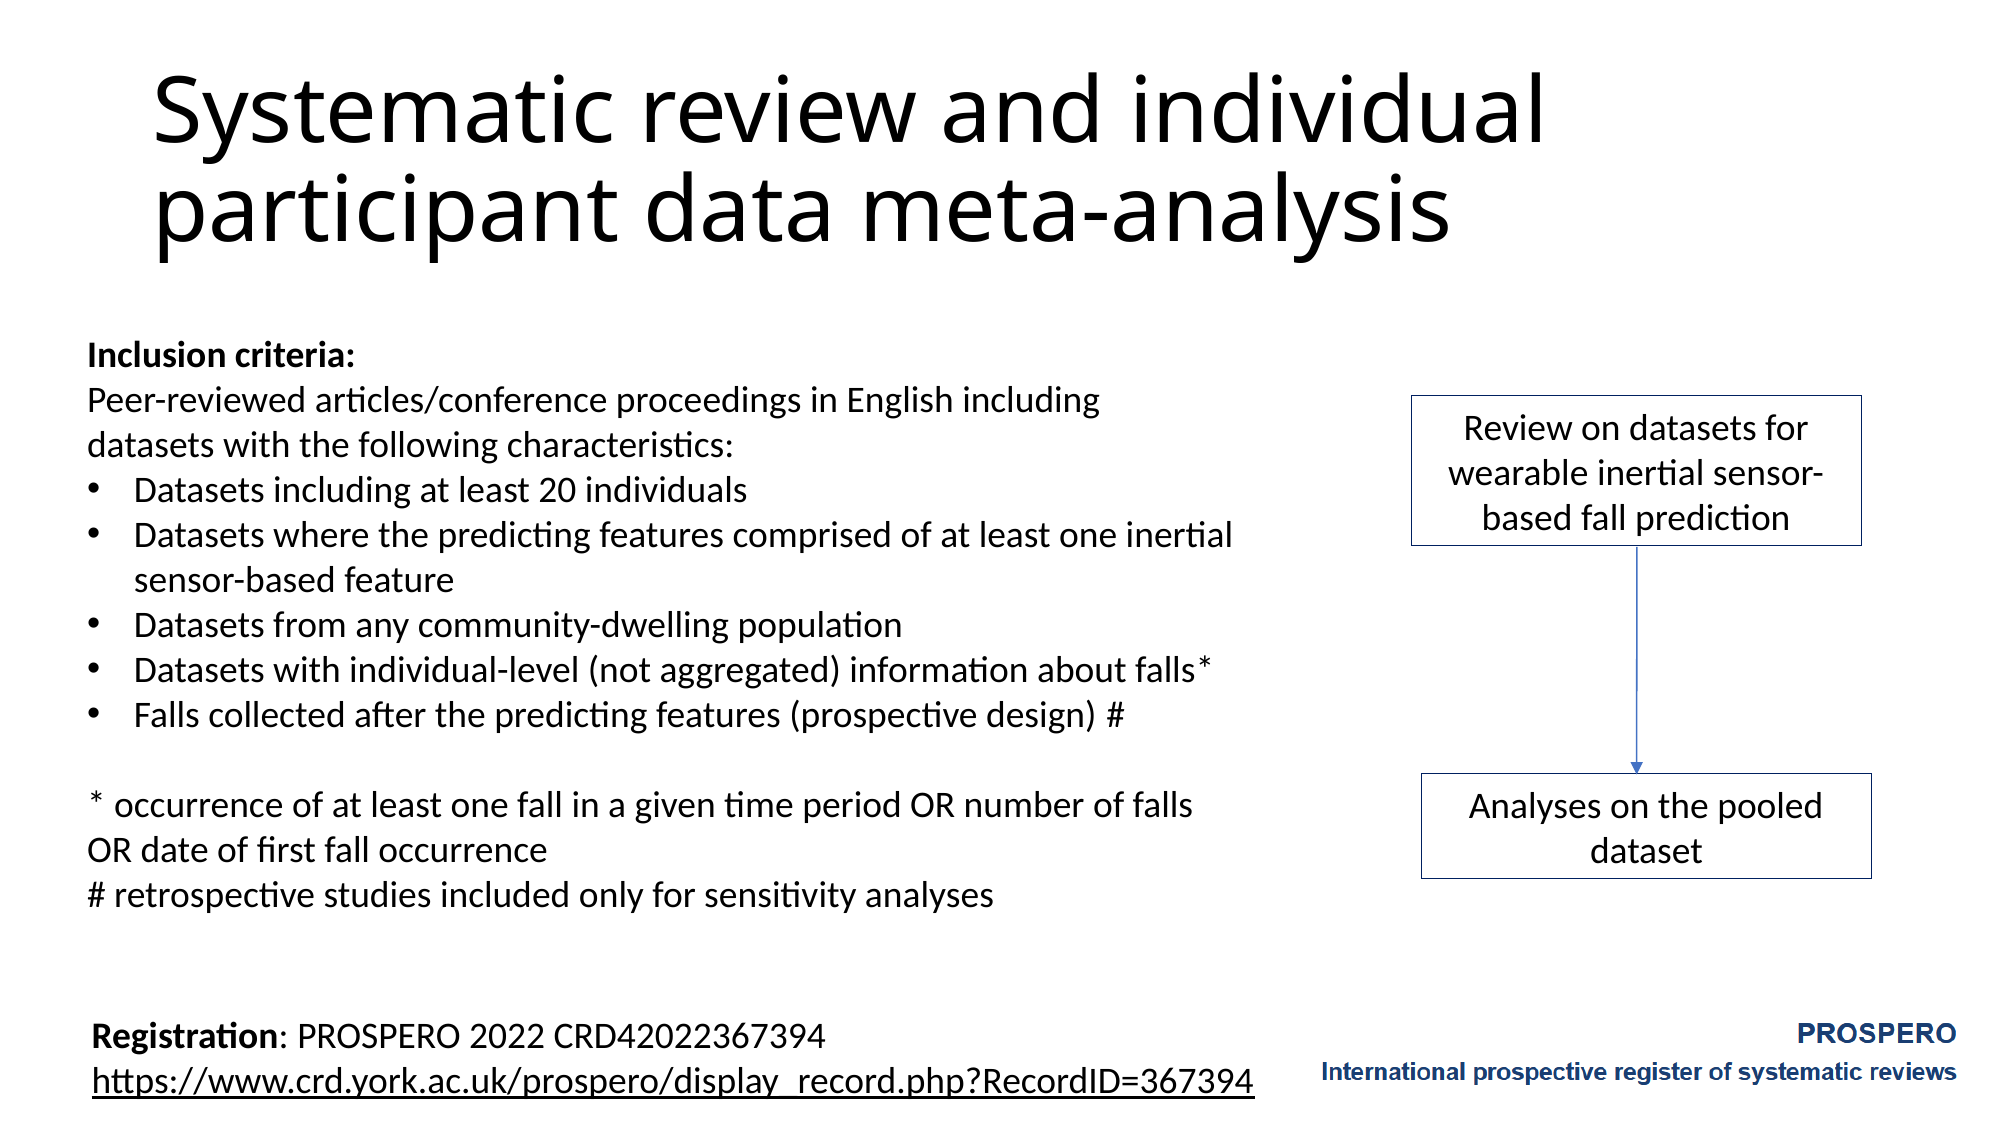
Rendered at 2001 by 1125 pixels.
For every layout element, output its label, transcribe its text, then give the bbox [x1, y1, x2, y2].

text_box Review on datasets for wearable inertial sensor-based fall prediction [1411, 395, 1862, 546]
text_box [1630, 546, 1643, 775]
picture [1310, 973, 1963, 1108]
text_box Analyses on the pooled dataset [1421, 773, 1872, 879]
text_box Inclusion criteria: Peer-reviewed articles/conference proceedings in English including datasets with the following characteristics:​ Datasets including at least 20 individuals ​​ Datasets where the predicting features comprised of at least one inertial sensor-based feature Datasets from any community-dwelling population Datasets with individual-level (not aggregated) information about falls* Falls collected after the predicting features (prospective design) ​# * occurrence of at least one fall in a given time period OR number of falls OR date of first fall occurrence # retrospective studies included only for sensitivity analyses [72, 322, 1251, 923]
text_box Registration: PROSPERO 2022 CRD42022367394 https://www.crd.york.ac.uk/prospero/display_record.php?RecordID=367394 [76, 1003, 1270, 1109]
text_box Systematic review and individual participant data meta-analysis [137, 53, 1863, 272]
